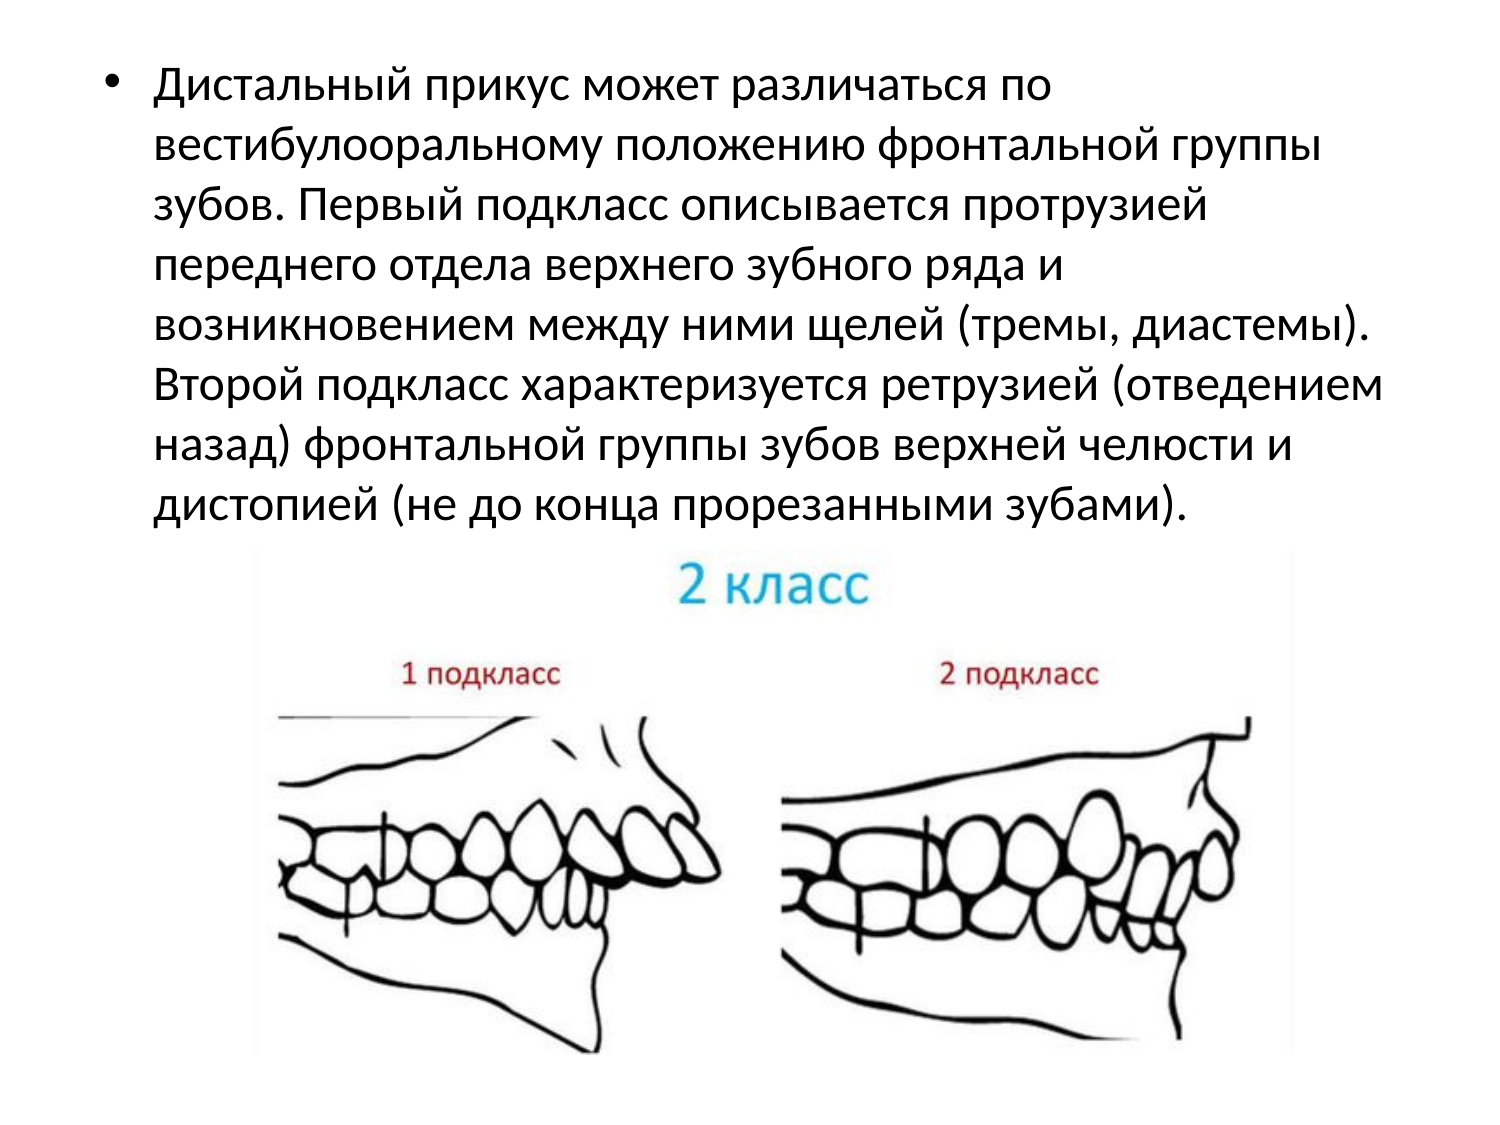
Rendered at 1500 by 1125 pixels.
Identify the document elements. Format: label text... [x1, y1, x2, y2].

picture [253, 550, 1294, 1056]
list Дистальный прикус может различаться по вестибулооральному положению фронтальной группы зубов. Первый подкласс описывается протрузией переднего отдела верхнего зубного ряда и возникновением между ними щелей (тремы, диастемы). Второй подкласс характеризуется ретрузией (отведением назад) фронтальной группы зубов верхней челюсти и дистопией (не до конца прорезанными зубами). [88, 42, 1414, 556]
